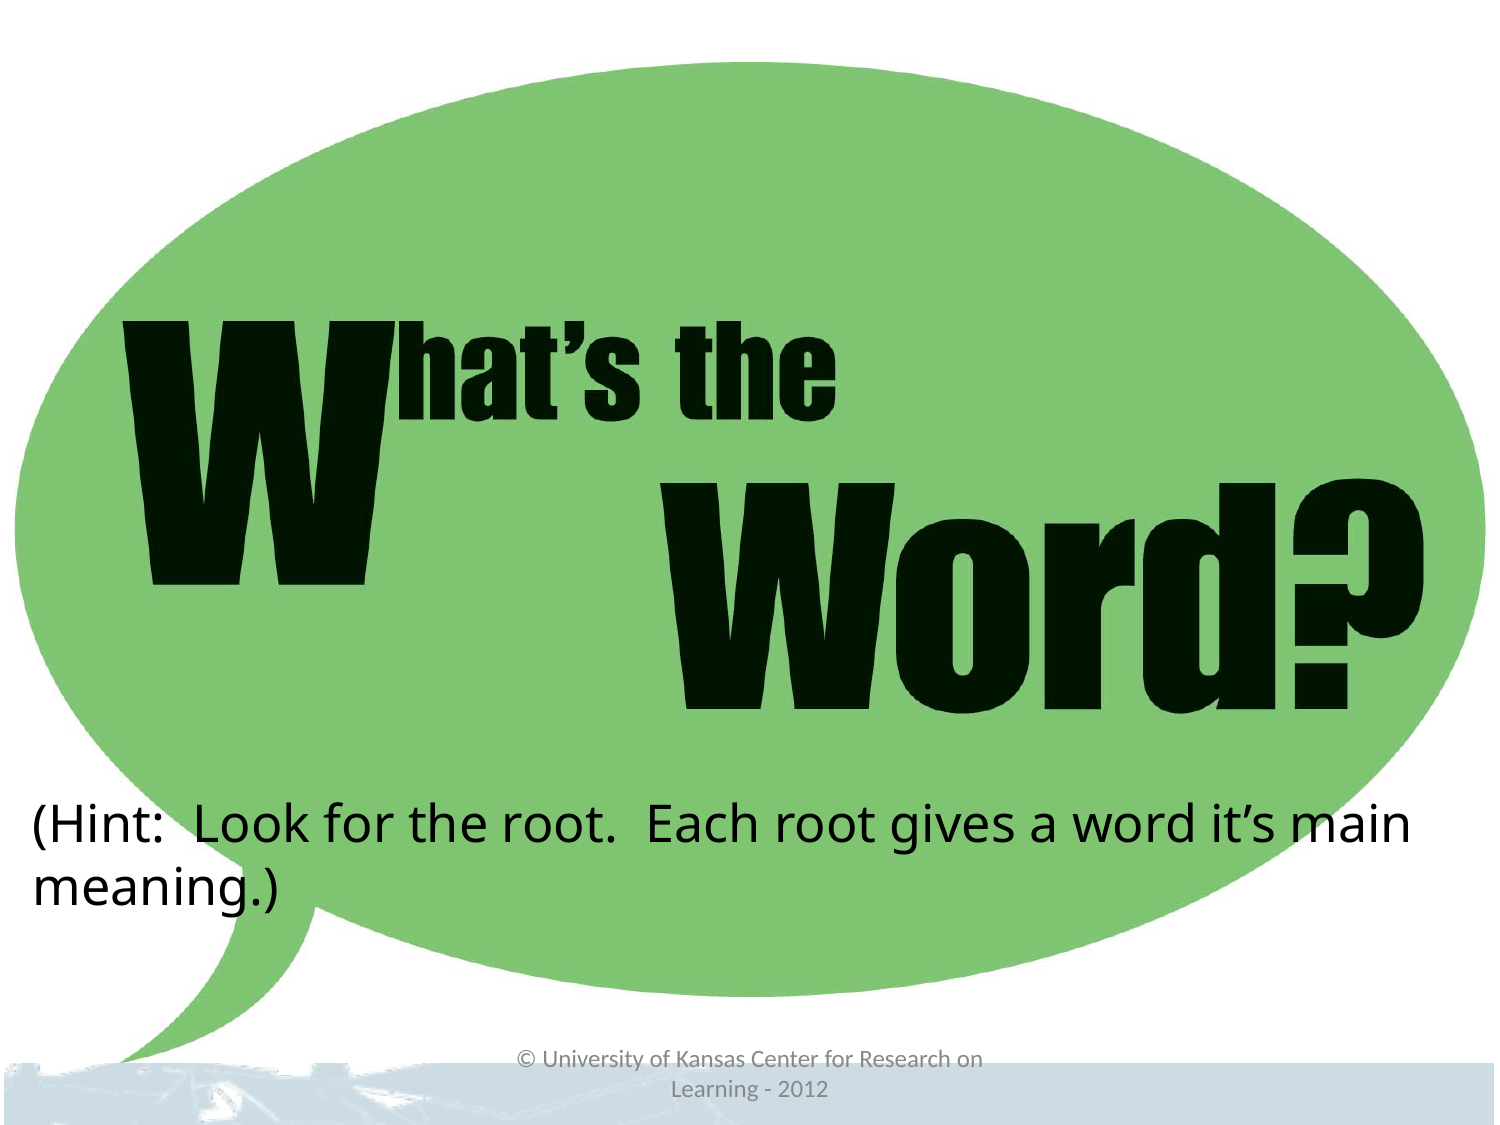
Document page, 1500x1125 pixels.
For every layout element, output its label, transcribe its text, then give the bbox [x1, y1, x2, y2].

footer © University of Kansas Center for Research on Learning - 2012 [496, 1070, 1004, 1103]
picture [0, 0, 1500, 1125]
